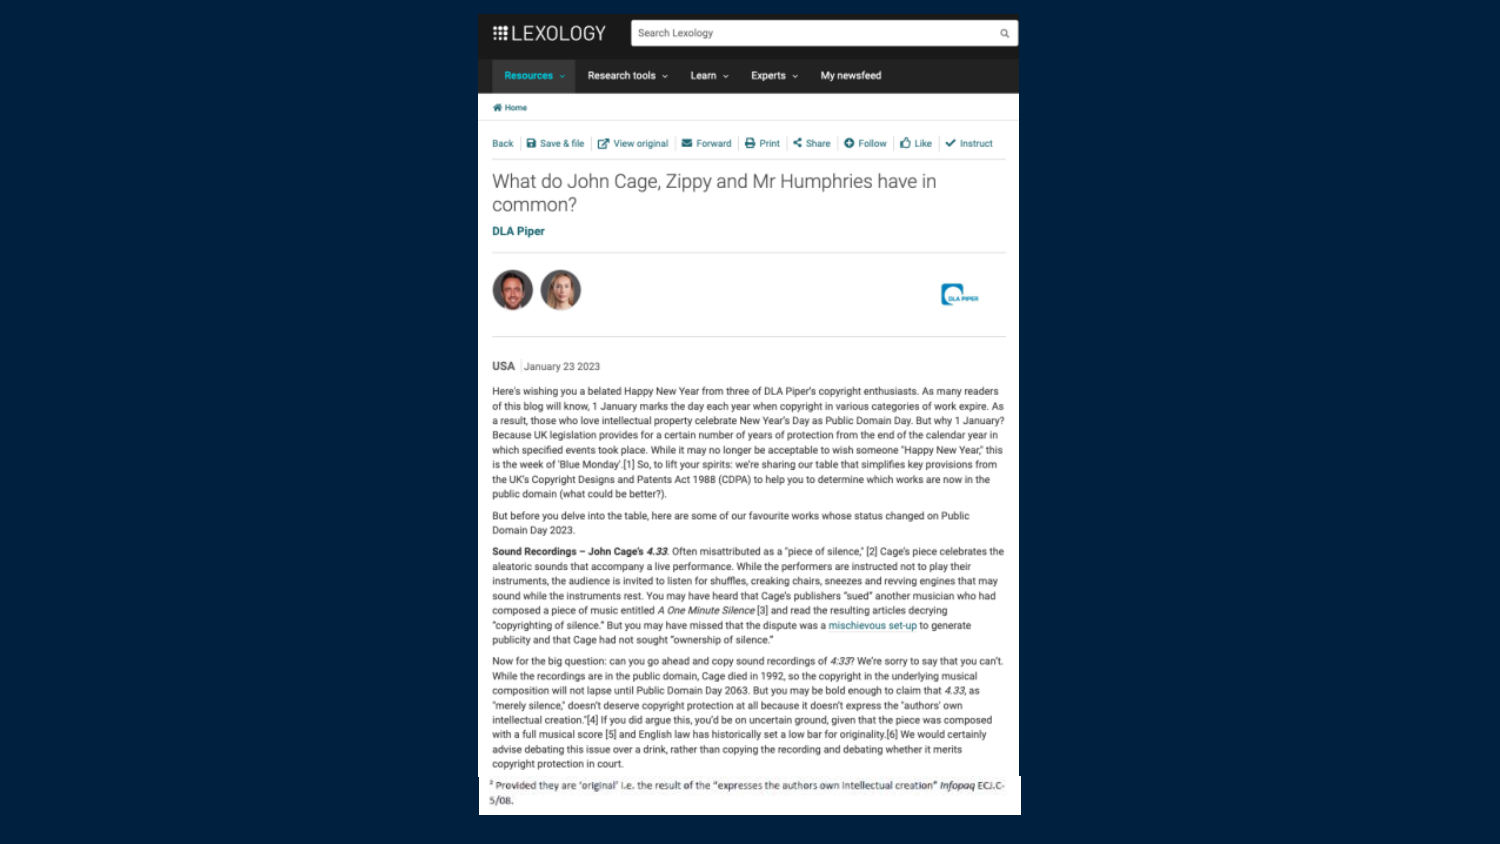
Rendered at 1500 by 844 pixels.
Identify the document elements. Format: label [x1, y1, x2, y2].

picture [478, 14, 1021, 815]
